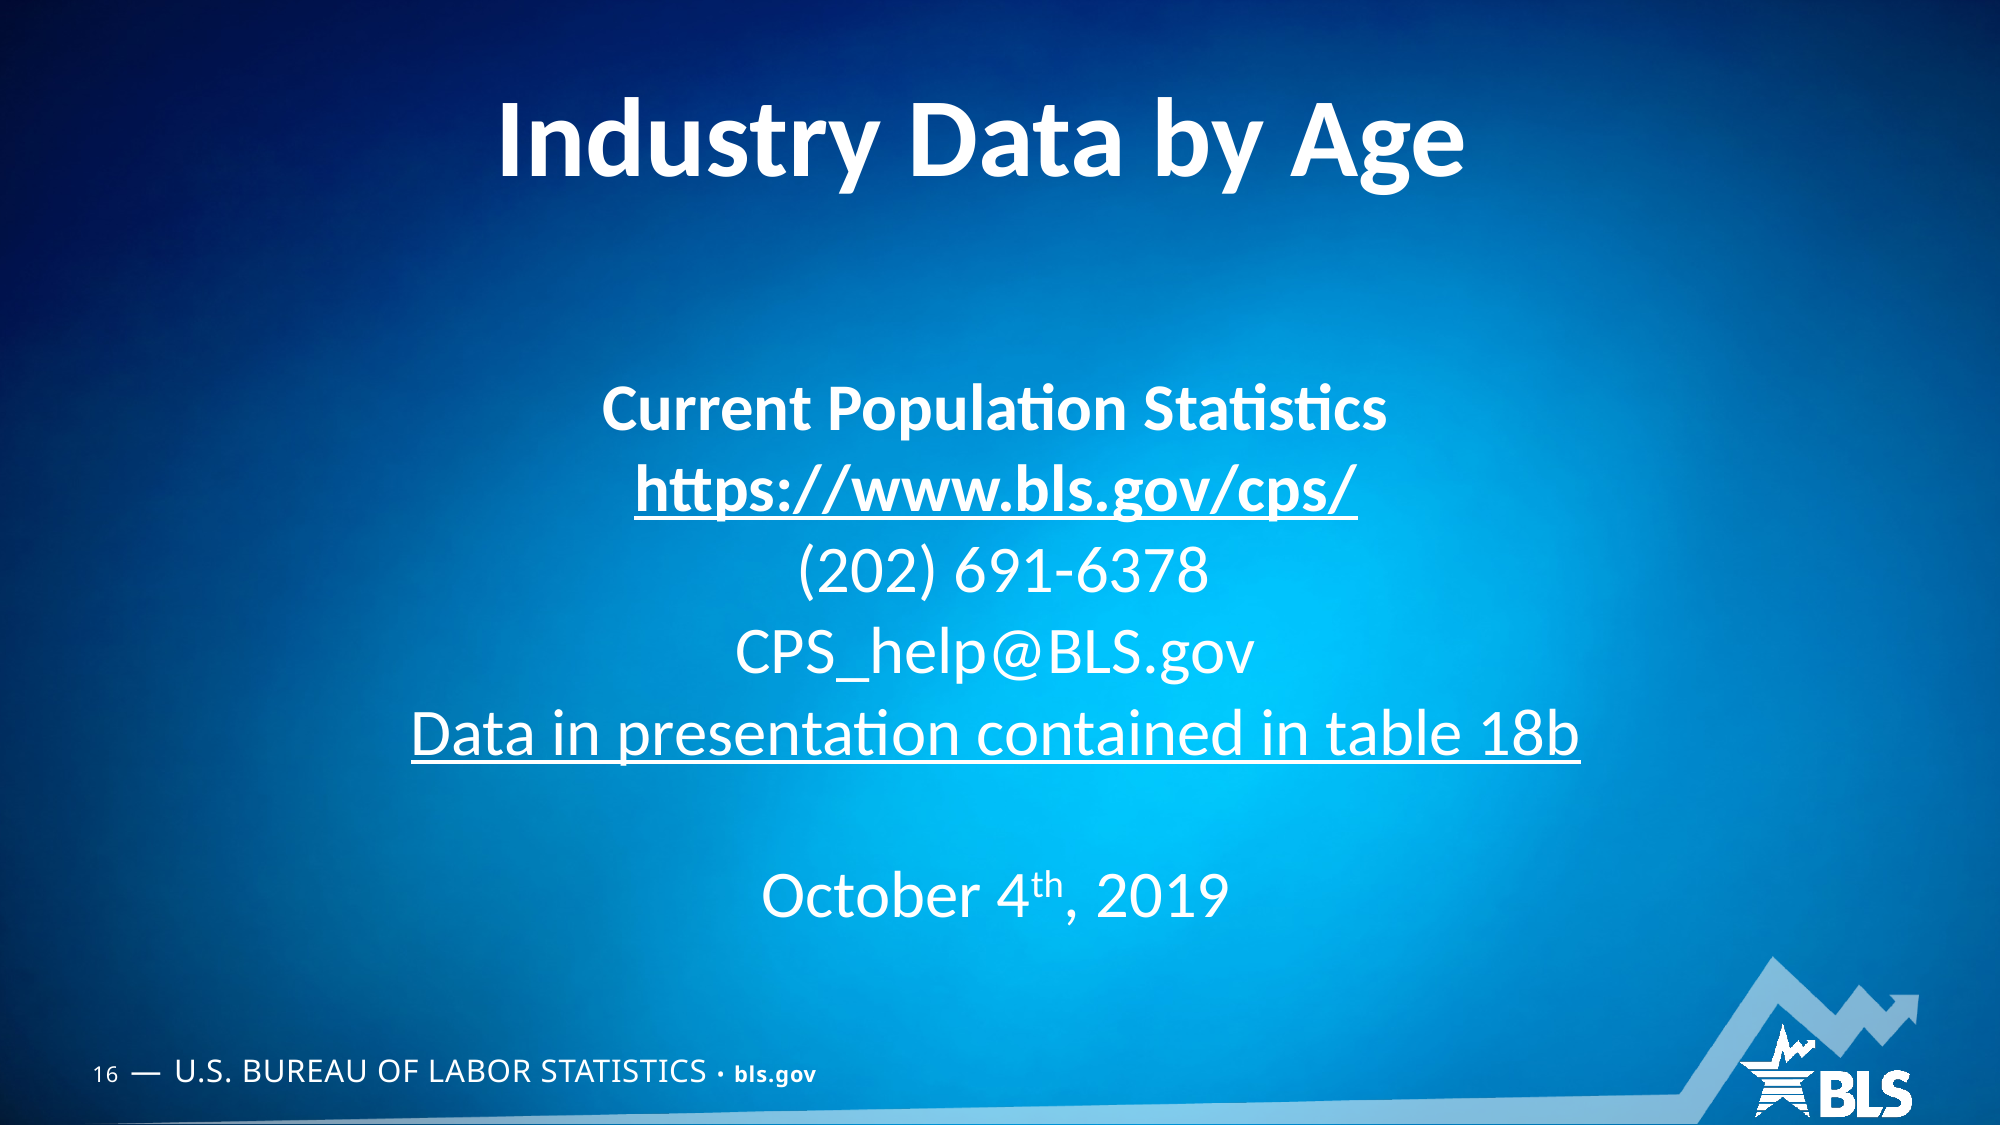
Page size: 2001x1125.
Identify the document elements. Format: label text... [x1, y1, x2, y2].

title Industry Data by Age [45, 72, 1919, 324]
text_box Current Population Statistics https://www.bls.gov/cps/ (202) 691-6378 CPS_help@BLS.gov Data in presentation contained in table 18b October 4th, 2019 [324, 367, 1667, 938]
picture [0, 0, 2000, 1125]
